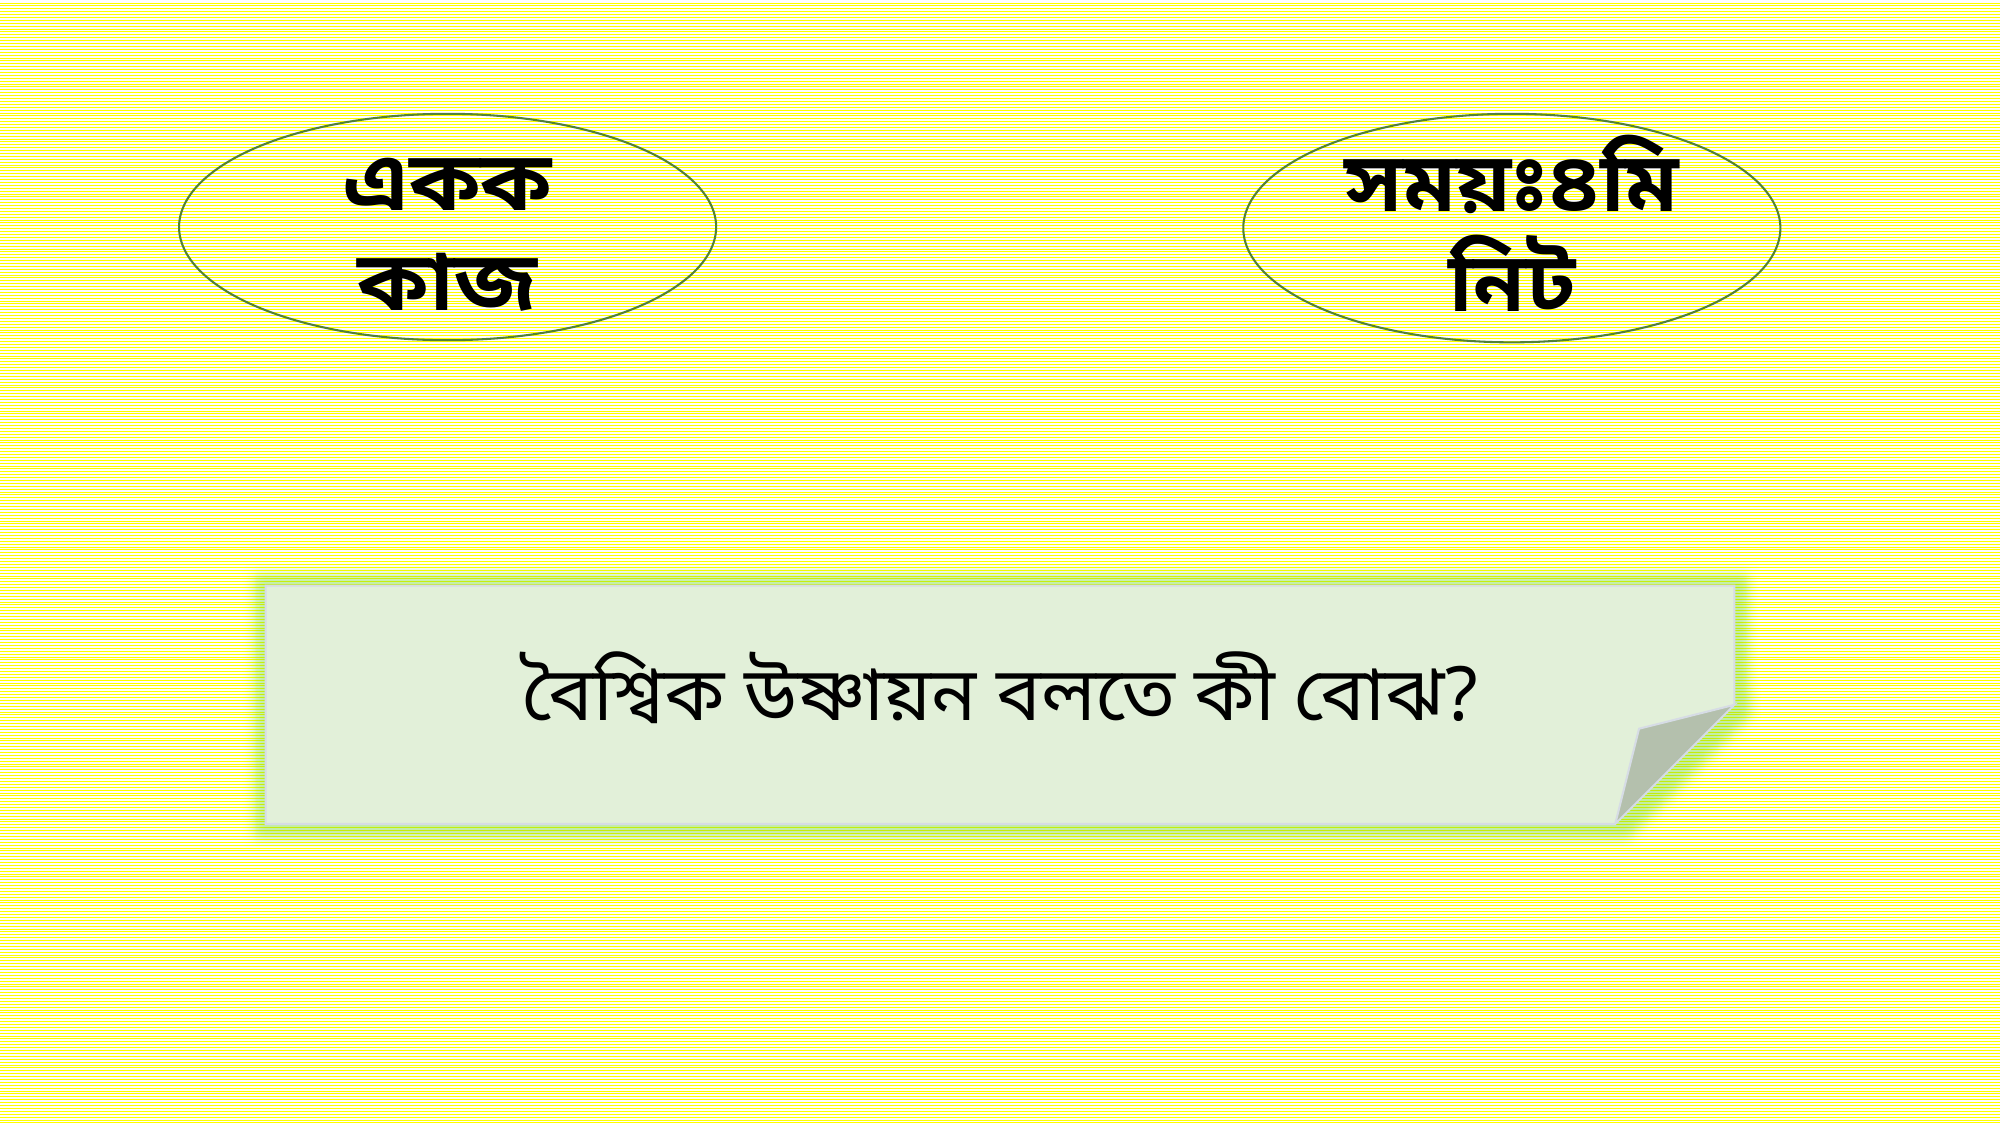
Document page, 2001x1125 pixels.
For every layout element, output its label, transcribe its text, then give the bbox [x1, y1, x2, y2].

text_box একক কাজ [178, 112, 718, 342]
text_box বৈশ্বিক উষ্ণায়ন বলতে কী বোঝ? [264, 584, 1738, 826]
text_box সময়ঃ৪মিনিট [1242, 112, 1782, 344]
